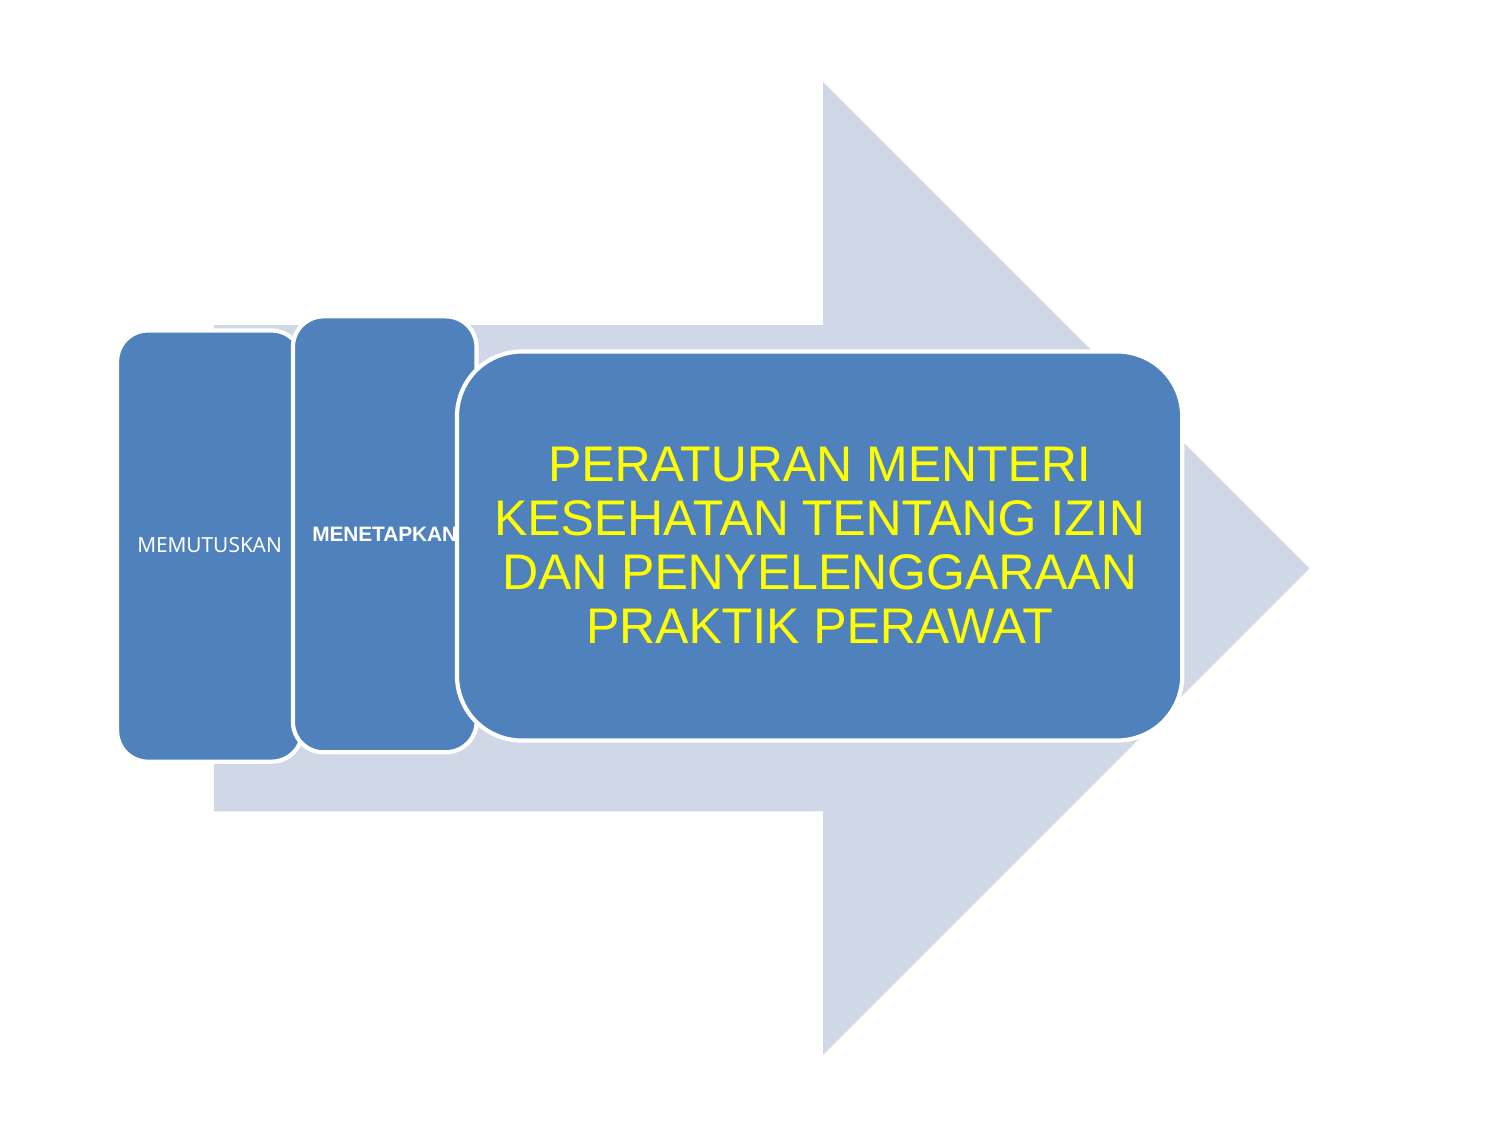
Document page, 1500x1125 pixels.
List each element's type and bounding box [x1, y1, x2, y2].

text_box [116, 81, 1407, 1055]
